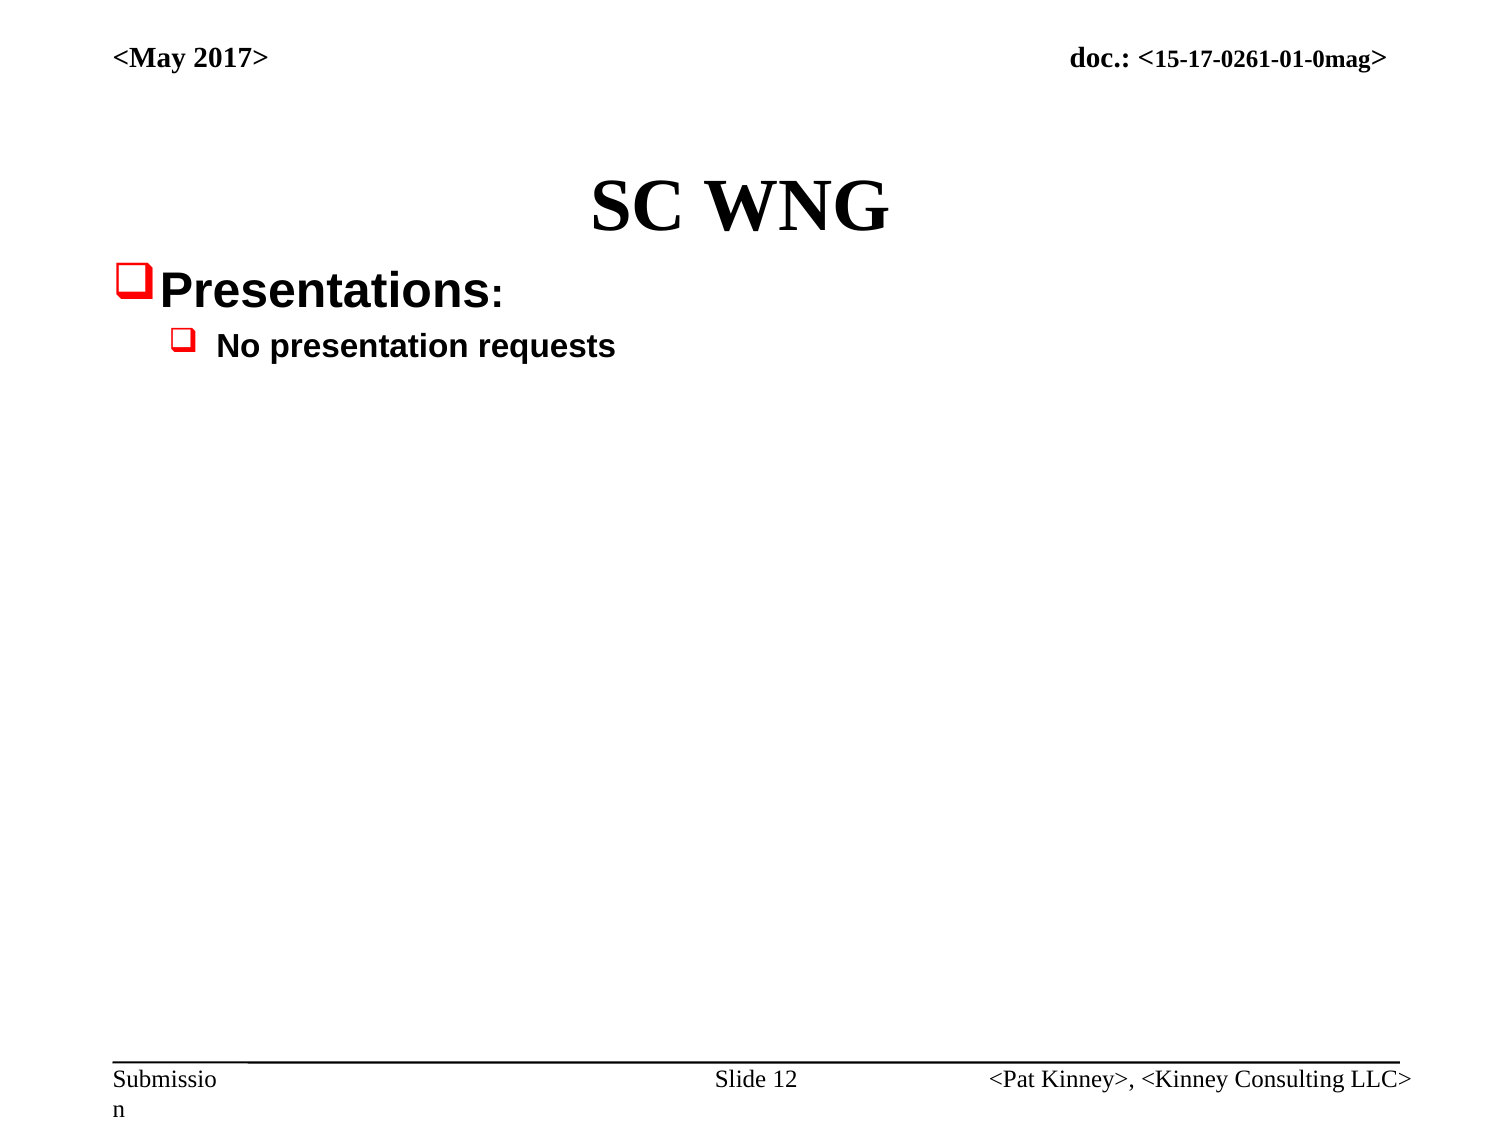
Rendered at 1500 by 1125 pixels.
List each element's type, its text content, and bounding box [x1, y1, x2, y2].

list Presentations: No presentation requests [50, 249, 1375, 925]
title SC WNG [112, 112, 1388, 288]
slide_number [112, 37, 376, 74]
slide_number Slide 12 [712, 1061, 800, 1093]
footer <Pat Kinney>, <Kinney Consulting LLC> [899, 1061, 1413, 1093]
